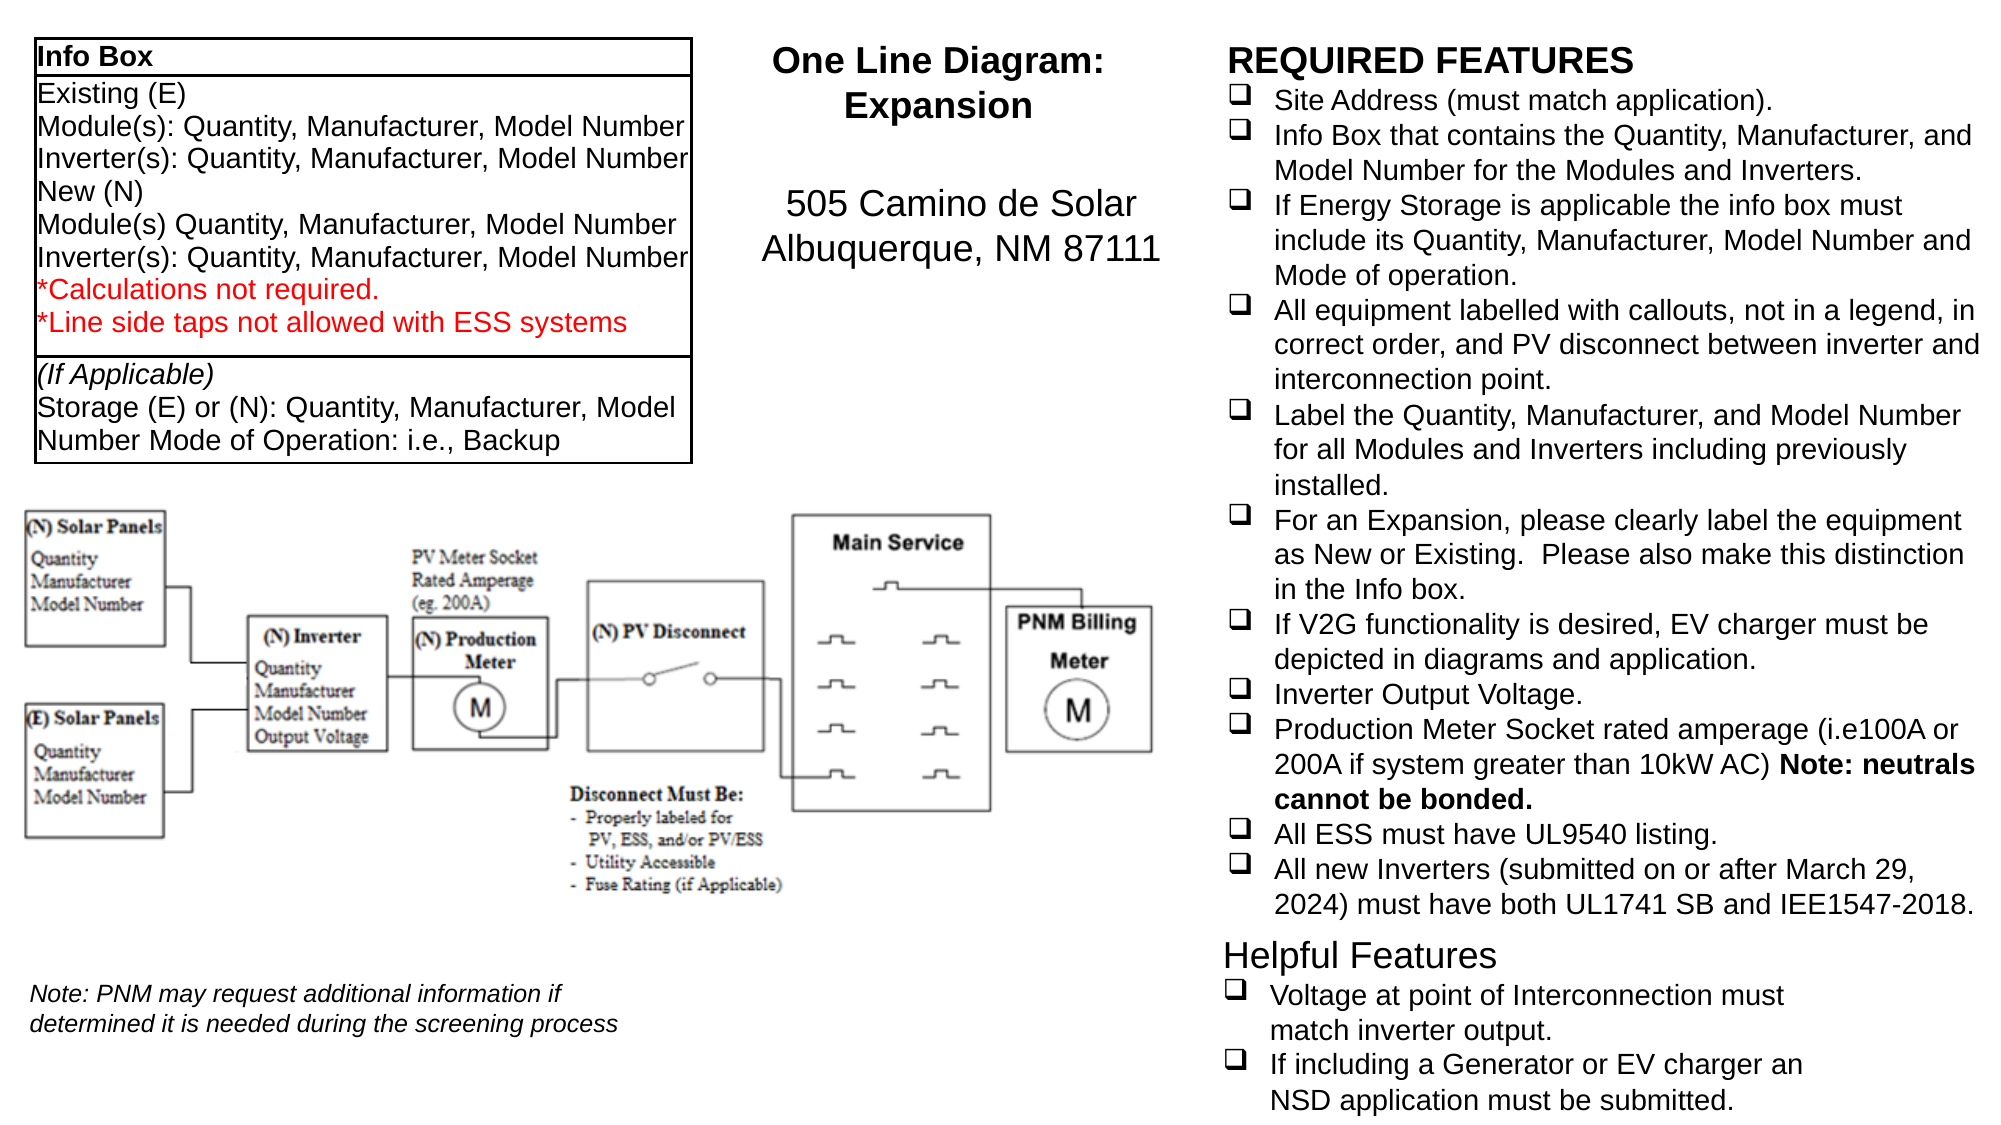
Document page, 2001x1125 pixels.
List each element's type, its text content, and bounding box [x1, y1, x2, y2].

table_cell (If Applicable) Storage (E) or (N): Quantity, Manufacturer, Model Number Mode of Operation: i.e., Backup [37, 358, 690, 462]
text_box Helpful Features Voltage at point of Interconnection must match inverter output. If including a Generator or EV charger an NSD application must be submitted. [1208, 923, 1860, 1124]
text_box One Line Diagram: Expansion [691, 28, 1186, 134]
text_box 505 Camino de Solar Albuquerque, NM 87111 [742, 171, 1181, 277]
text_box Note: PNM may request additional information if determined it is needed during the screening process [14, 970, 635, 1045]
picture [20, 498, 1162, 900]
table_cell Existing (E) Module(s): Quantity, Manufacturer, Model Number Inverter(s): Quantity, Manufacturer, Model Number New (N) Module(s) Quantity, Manufacturer, Model Number Inverter(s): Quantity, Manufacturer, Model Number *Calculations not required. *Line side taps not allowed with ESS systems [37, 77, 690, 355]
text_box REQUIRED FEATURES Site Address (must match application). Info Box that contains the Quantity, Manufacturer, and Model Number for the Modules and Inverters. If Energy Storage is applicable the info box must include its Quantity, Manufacturer, Model Number and Mode of operation. All equipment labelled with callouts, not in a legend, in correct order, and PV disconnect between inverter and interconnection point. Label the Quantity, Manufacturer, and Model Number for all Modules and Inverters including previously installed. For an Expansion, please clearly label the equipment as New or Existing. Please also make this distinction in the Info box. If V2G functionality is desired, EV charger must be depicted in diagrams and application. Inverter Output Voltage. Production Meter Socket rated amperage (i.e100A or 200A if system greater than 10kW AC) Note: neutrals cannot be bonded. All ESS must have UL9540 listing. All new Inverters (submitted on or after March 29, 2024) must have both UL1741 SB and IEE1547-2018. [1212, 28, 2000, 928]
table_header Info Box [37, 40, 690, 74]
